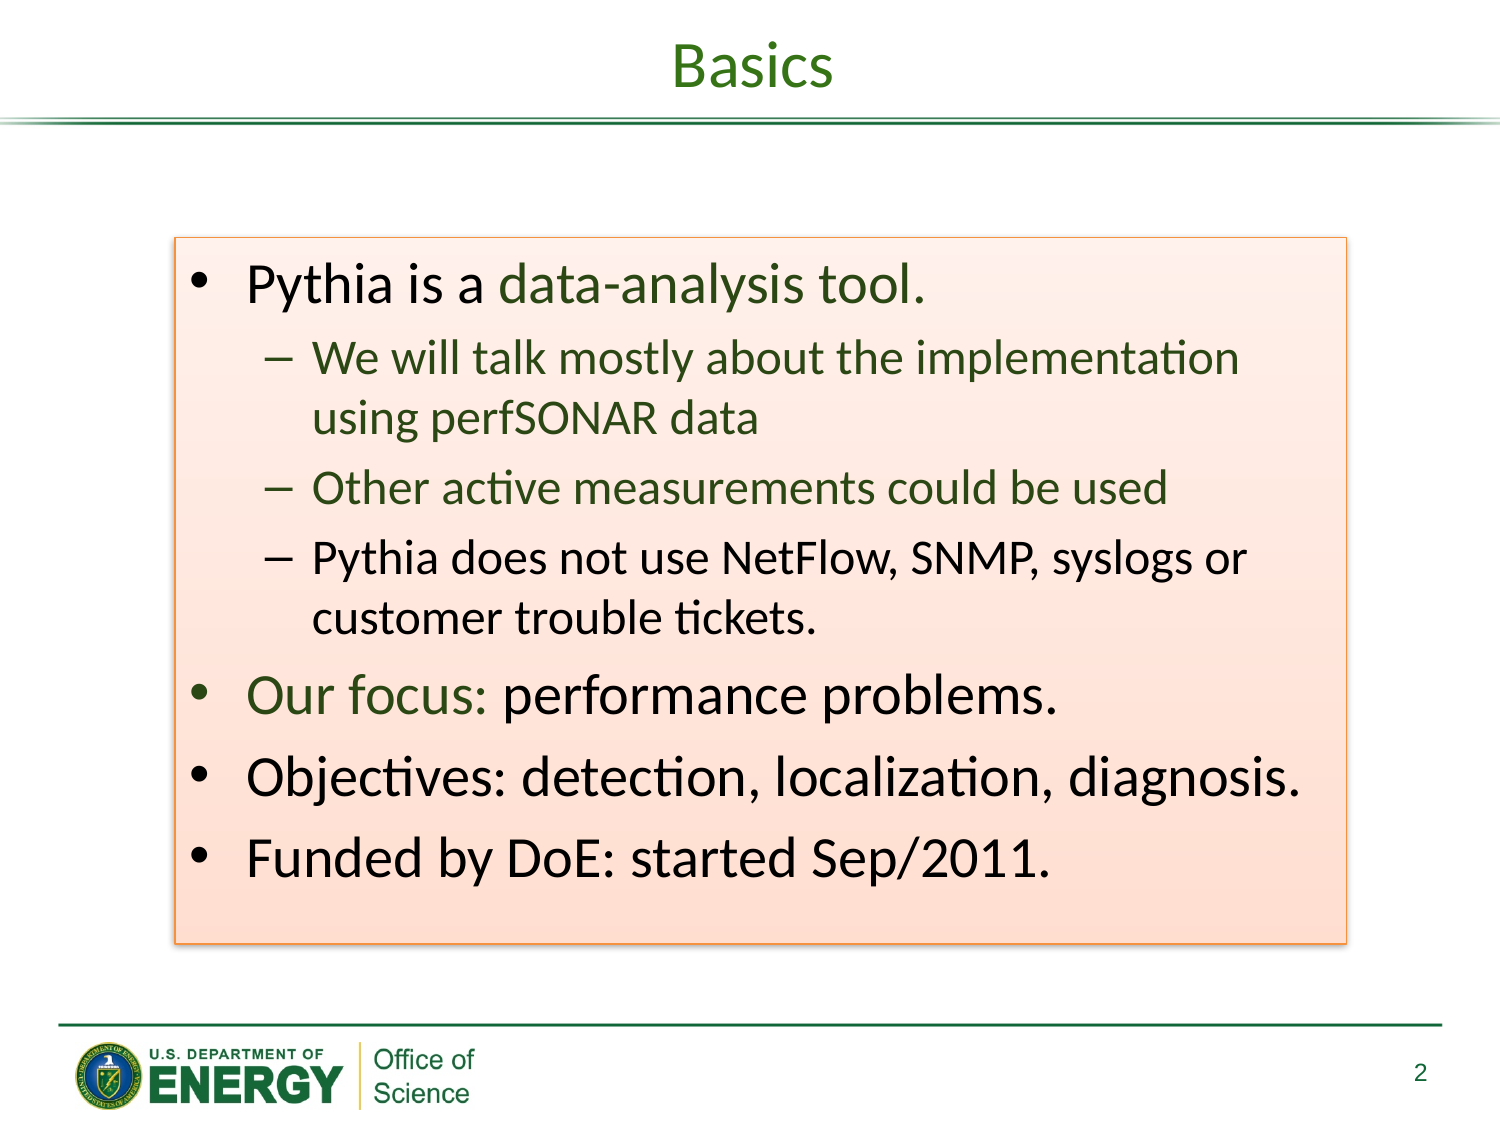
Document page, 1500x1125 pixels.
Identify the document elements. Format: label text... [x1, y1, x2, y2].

title Basics [150, 12, 1357, 109]
slide_number 2 [1380, 1041, 1443, 1102]
list Pythia is a data-analysis tool. We will talk mostly about the implementation using perfSONAR data Other active measurements could be used Pythia does not use NetFlow, SNMP, syslogs or customer trouble tickets. Our focus: performance problems. Objectives: detection, localization, diagnosis. Funded by DoE: started Sep/2011. [174, 237, 1347, 945]
picture [0, 0, 1500, 1125]
